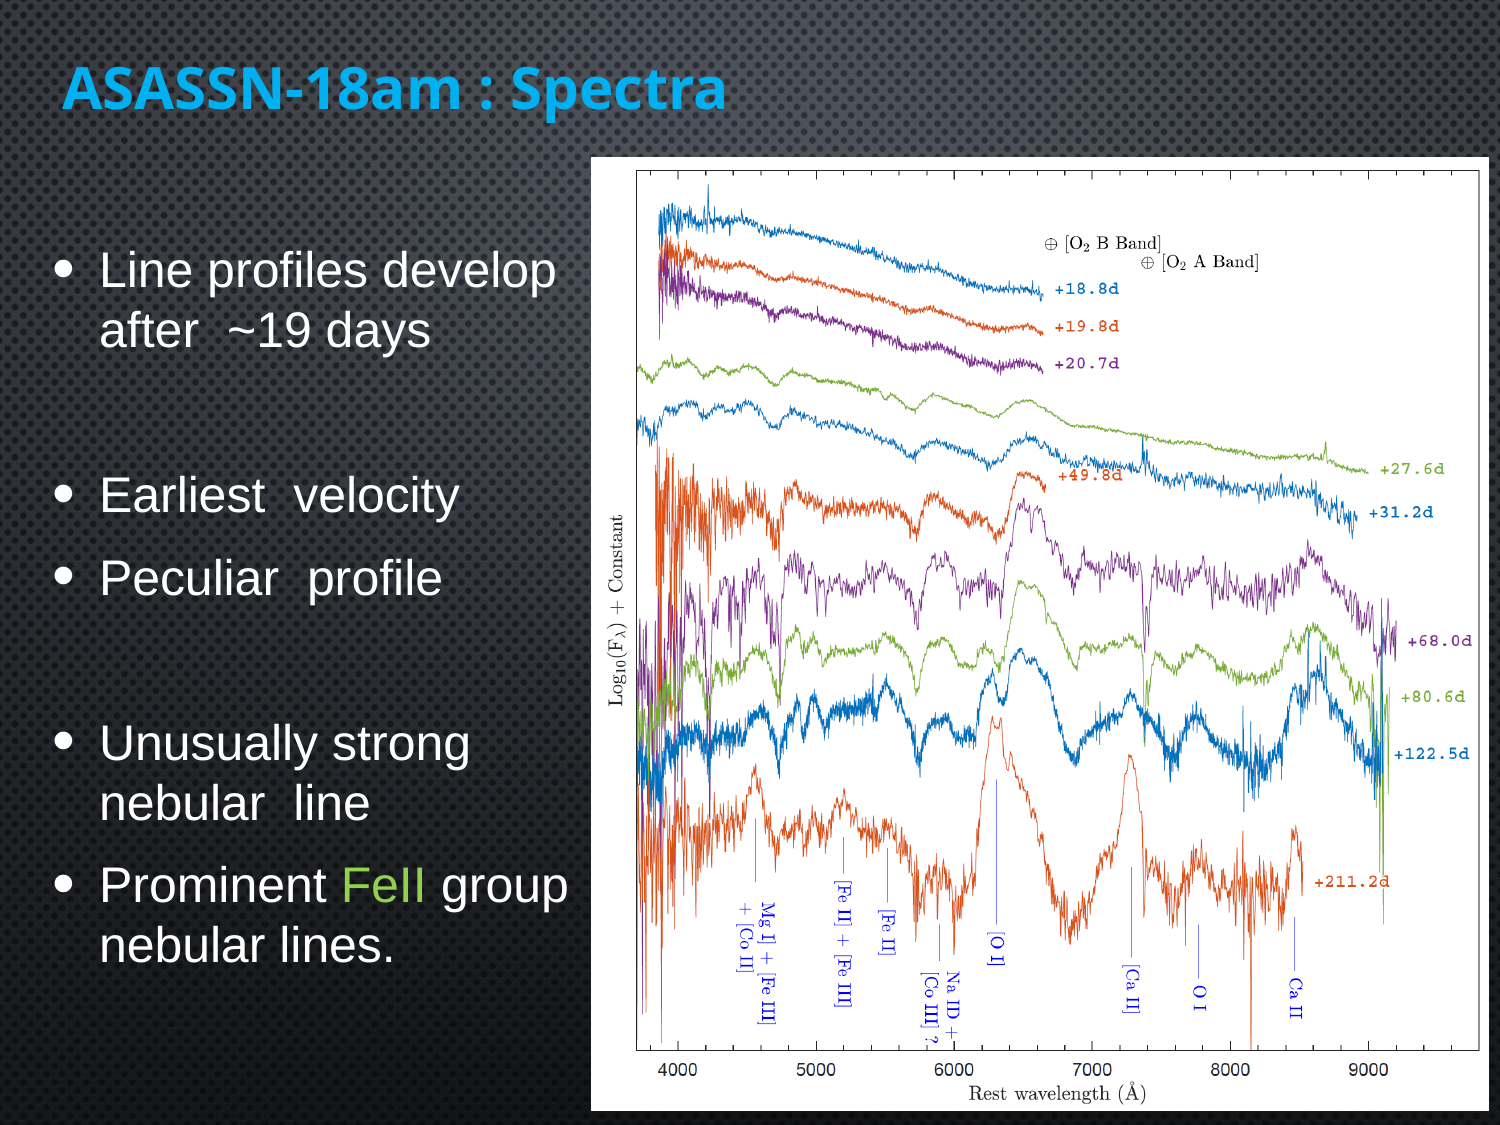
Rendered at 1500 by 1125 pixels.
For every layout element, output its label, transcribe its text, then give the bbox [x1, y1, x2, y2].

title ASASSN-18am : Spectra [47, 7, 1275, 165]
picture [590, 157, 1489, 1111]
